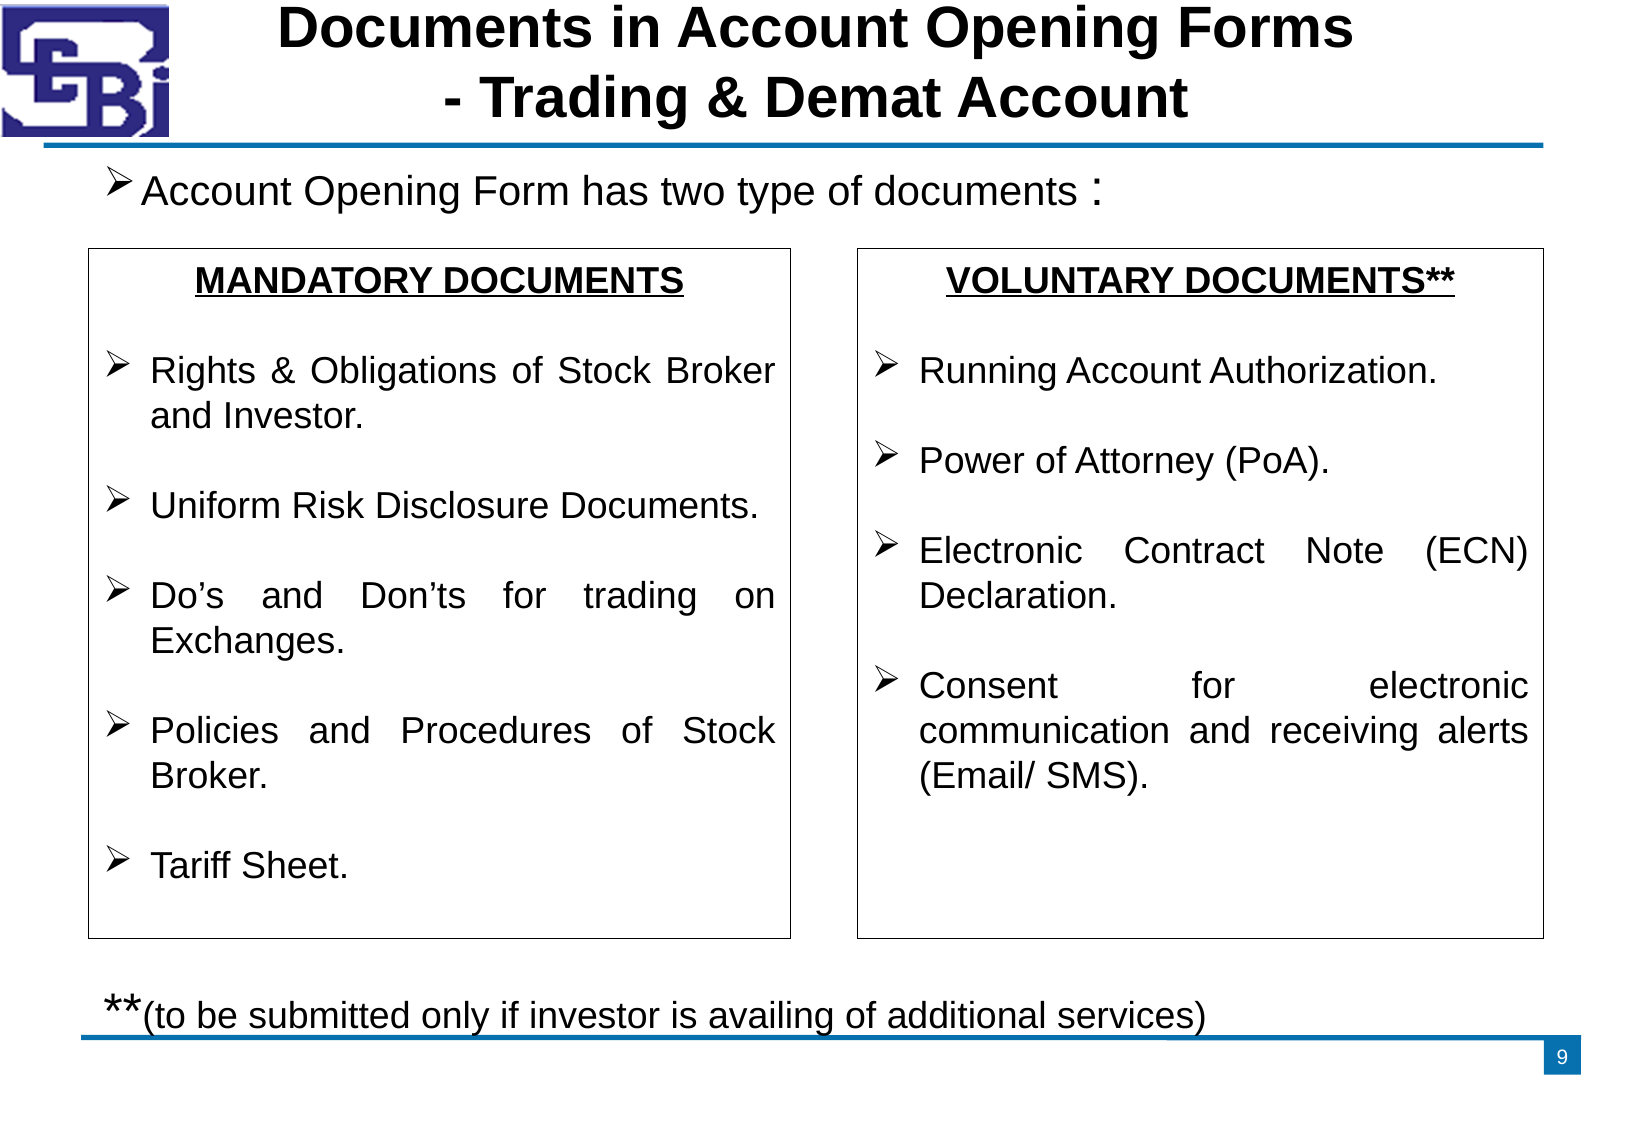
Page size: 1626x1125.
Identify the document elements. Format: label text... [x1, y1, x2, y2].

text_box [88, 148, 1545, 1040]
text_box VOLUNTARY DOCUMENTS** Running Account Authorization. Power of Attorney (PoA). Electronic Contract Note (ECN) Declaration. Consent for electronic communication and receiving alerts (Email/ SMS). [857, 248, 1544, 939]
text_box MANDATORY DOCUMENTS Rights & Obligations of Stock Broker and Investor. Uniform Risk Disclosure Documents. Do’s and Don’ts for trading on Exchanges. Policies and Procedures of Stock Broker. Tariff Sheet. [88, 248, 791, 939]
text_box 9 [1543, 1037, 1581, 1075]
picture [0, 4, 170, 137]
text_box Account Opening Form has two type of documents : **(to be submitted only if investor is availing of additional services) [88, 154, 1494, 959]
text_box Documents in Account Opening Forms - Trading & Demat Account [114, 0, 1519, 137]
